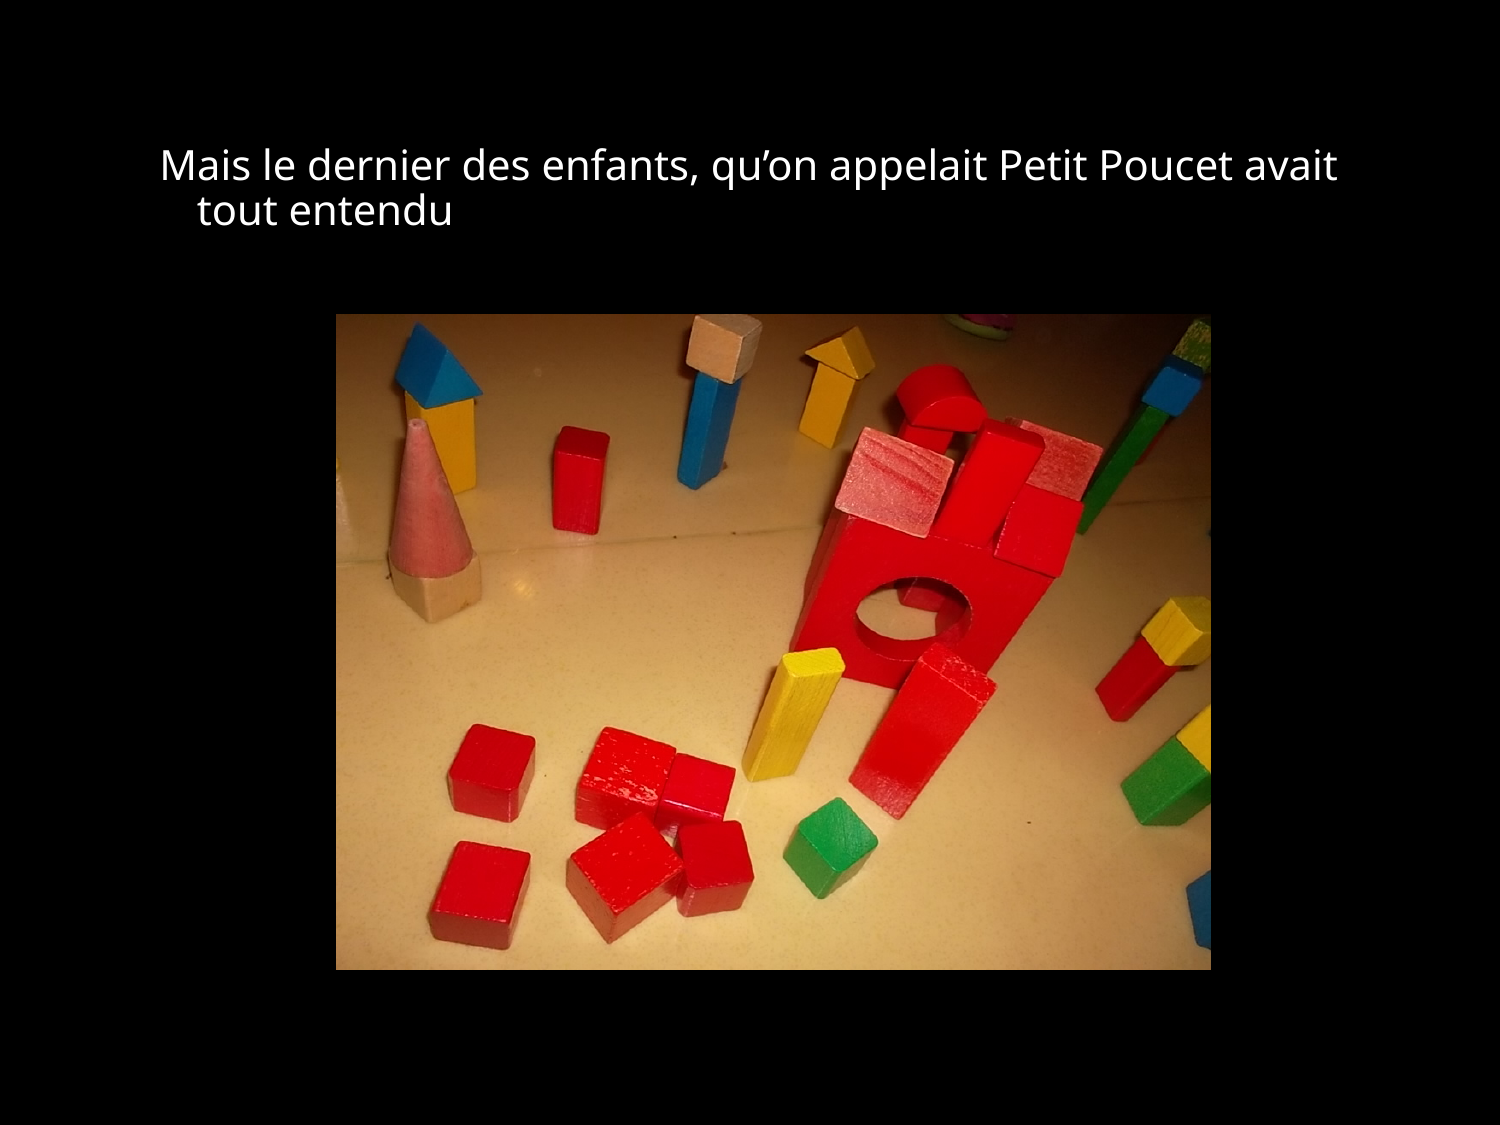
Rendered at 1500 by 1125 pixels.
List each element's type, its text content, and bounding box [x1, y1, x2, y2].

picture [336, 314, 1211, 971]
list Mais le dernier des enfants, qu’on appelait Petit Poucet avait tout entendu [159, 137, 1388, 976]
